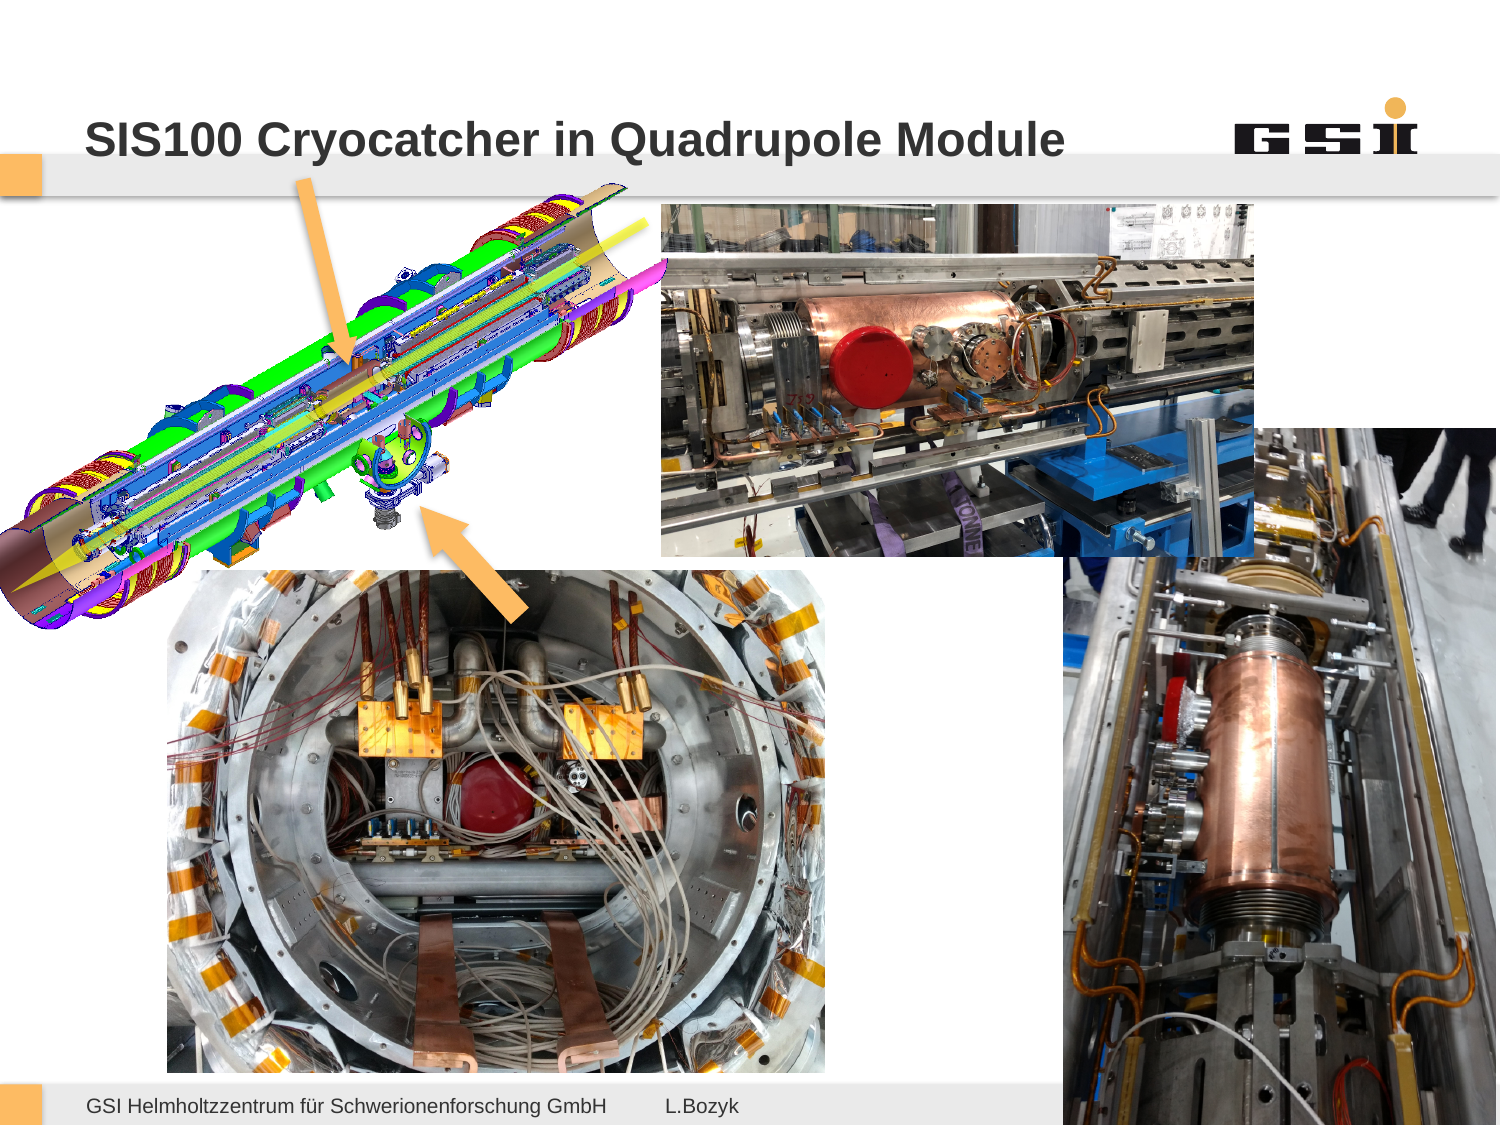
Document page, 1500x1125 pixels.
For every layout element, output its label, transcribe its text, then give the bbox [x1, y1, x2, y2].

footer L.Bozyk [650, 1076, 1057, 1125]
picture [1233, 95, 1419, 154]
title SIS100 Cryocatcher in Quadrupole Module [69, 44, 1090, 174]
picture [0, 171, 1497, 1125]
